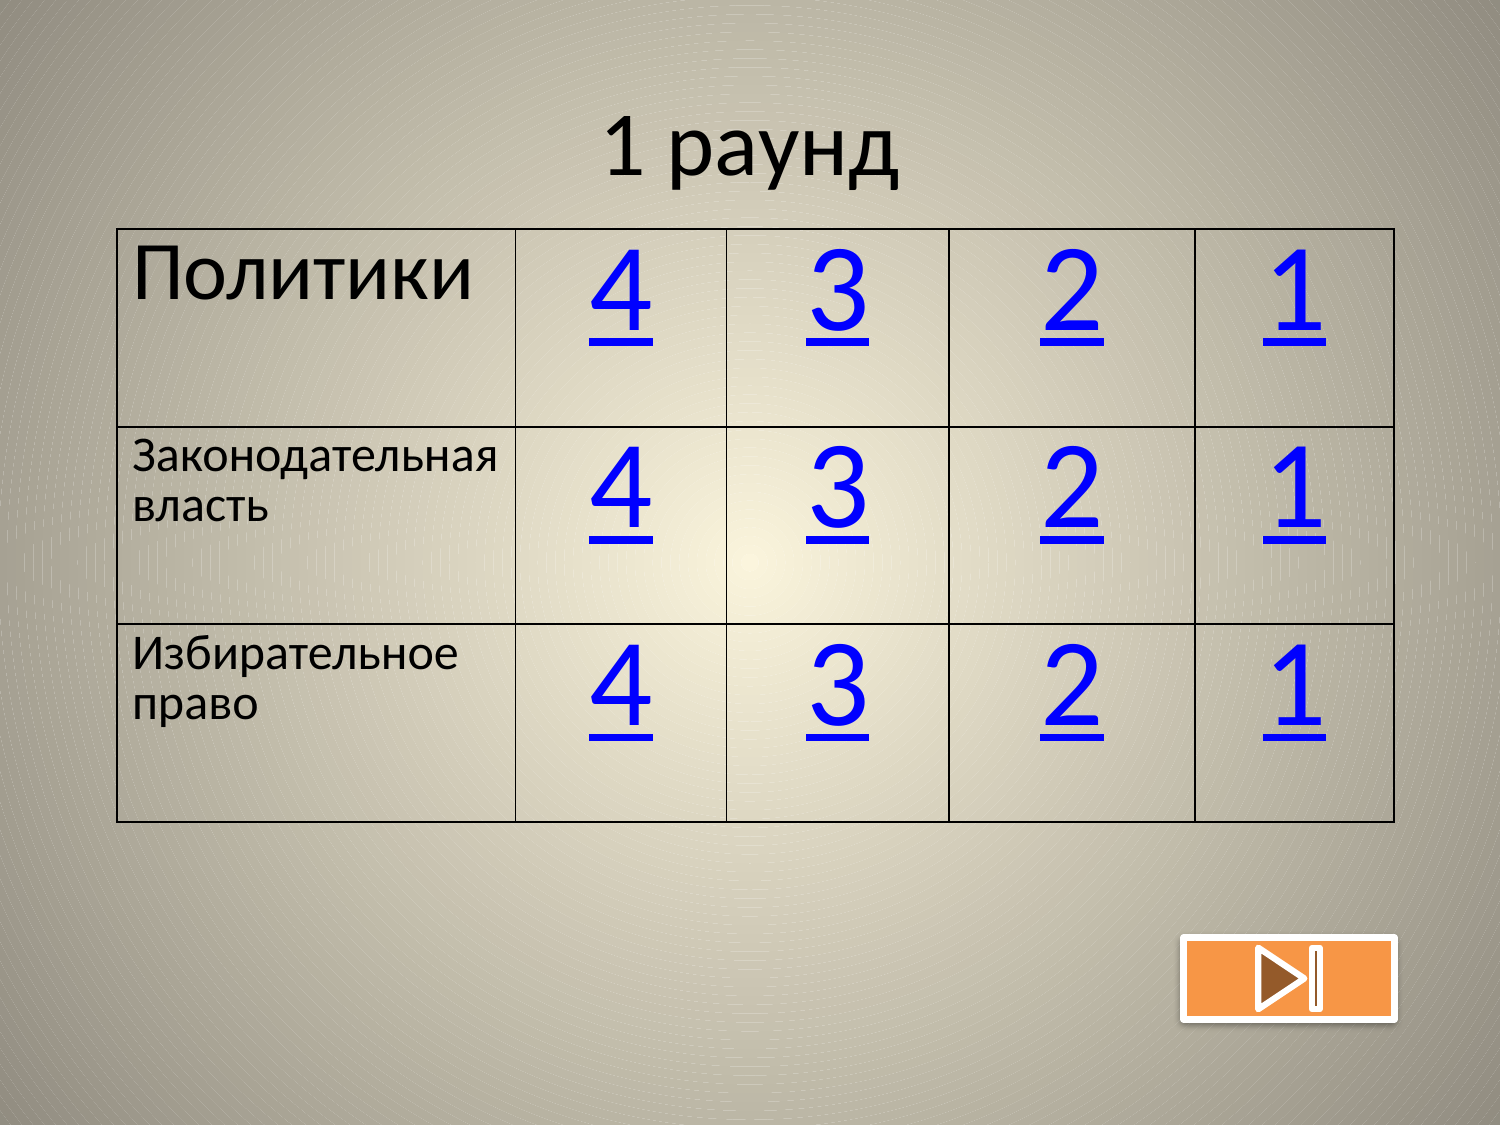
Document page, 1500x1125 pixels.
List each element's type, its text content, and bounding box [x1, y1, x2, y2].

table_header 1 [1196, 230, 1393, 426]
table_cell 3 [727, 428, 948, 623]
text_box [1180, 934, 1398, 1023]
table_header Политики [118, 230, 515, 426]
table_cell 2 [950, 428, 1194, 623]
table_cell 1 [1196, 625, 1393, 821]
table_header 3 [727, 230, 948, 426]
table_cell 4 [516, 625, 726, 821]
table_cell 2 [950, 625, 1194, 821]
title 1 раунд [75, 45, 1425, 233]
table_cell Законодательная власть [118, 428, 515, 623]
table_header 2 [950, 230, 1194, 426]
table_cell 4 [516, 428, 726, 623]
table_cell 3 [727, 625, 948, 821]
table_header 4 [516, 230, 726, 426]
table_cell 1 [1196, 428, 1393, 623]
table_cell Избирательное право [118, 625, 515, 821]
